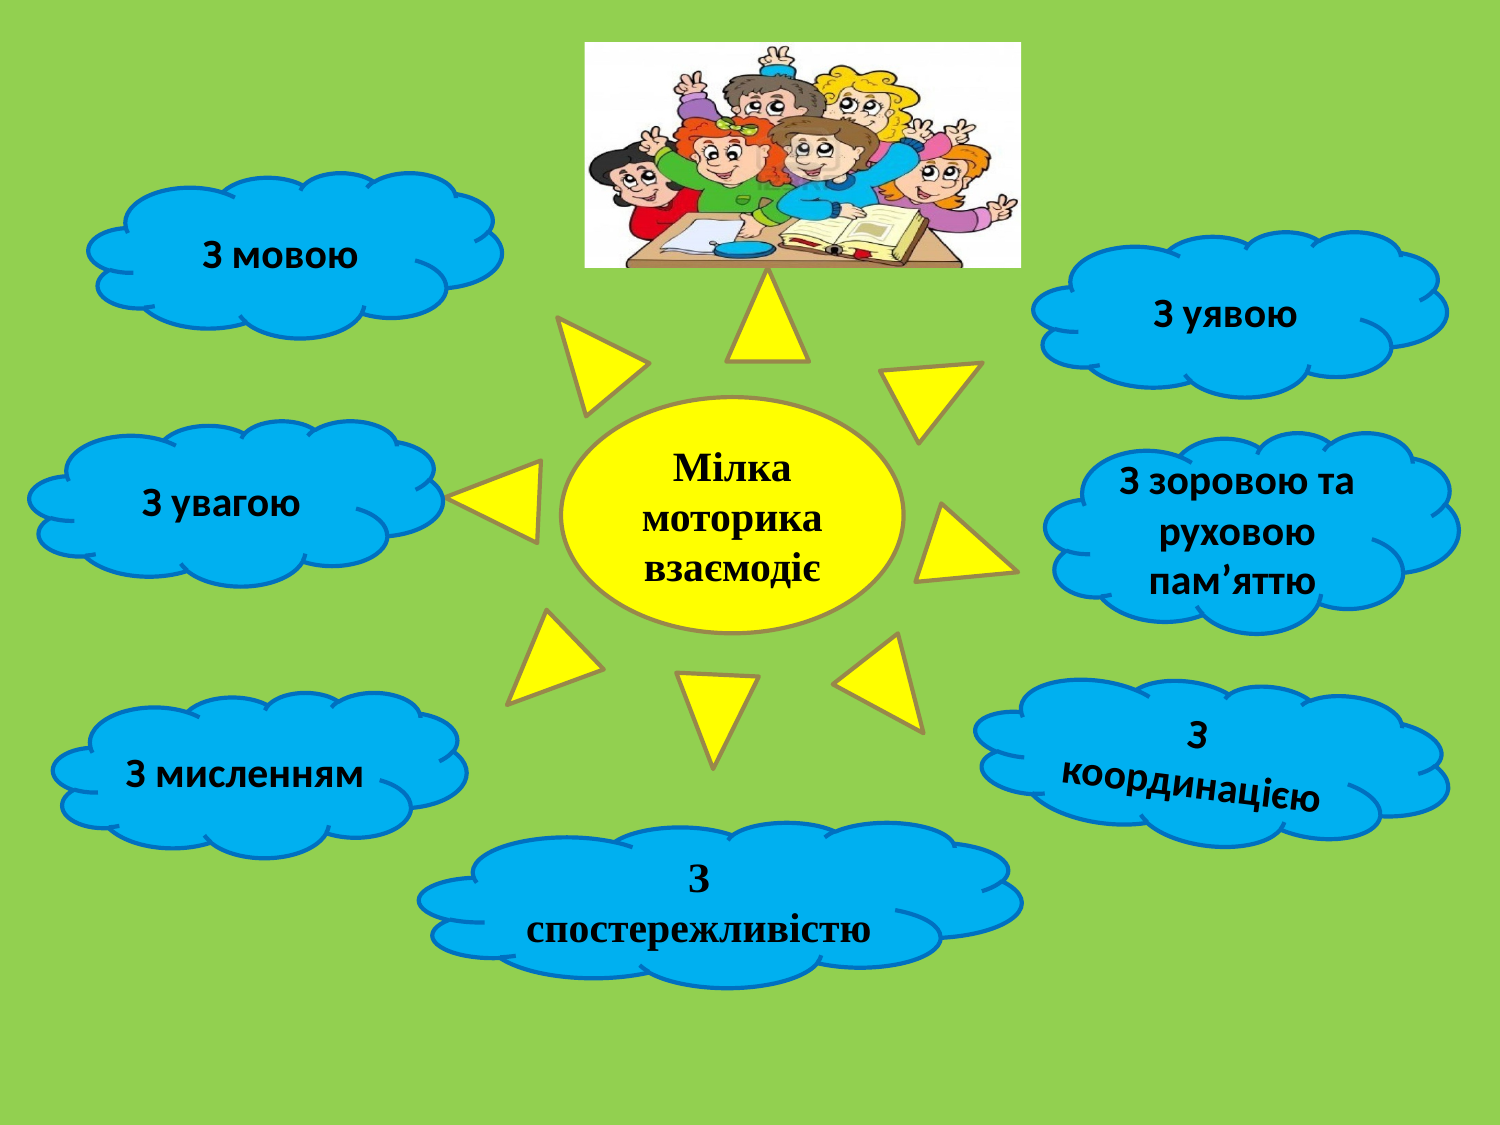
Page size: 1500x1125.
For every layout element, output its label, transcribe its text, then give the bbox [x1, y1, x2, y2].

text_box [724, 276, 811, 364]
text_box [878, 360, 985, 446]
text_box З уявою [1031, 230, 1450, 400]
text_box [830, 631, 926, 736]
picture [584, 42, 1022, 268]
text_box [674, 670, 761, 772]
text_box З мисленням [50, 690, 469, 861]
text_box [445, 458, 544, 545]
text_box З мовою [86, 171, 505, 341]
text_box [913, 501, 1021, 585]
text_box З зоровою та руховою пам’яттю [1042, 431, 1462, 637]
text_box З координацією [973, 677, 1451, 850]
text_box [505, 607, 606, 707]
text_box [555, 315, 652, 419]
text_box Мілка моторика взаємодіє [558, 394, 906, 636]
text_box З спостережливістю [416, 820, 1024, 991]
text_box З увагою [27, 419, 446, 589]
